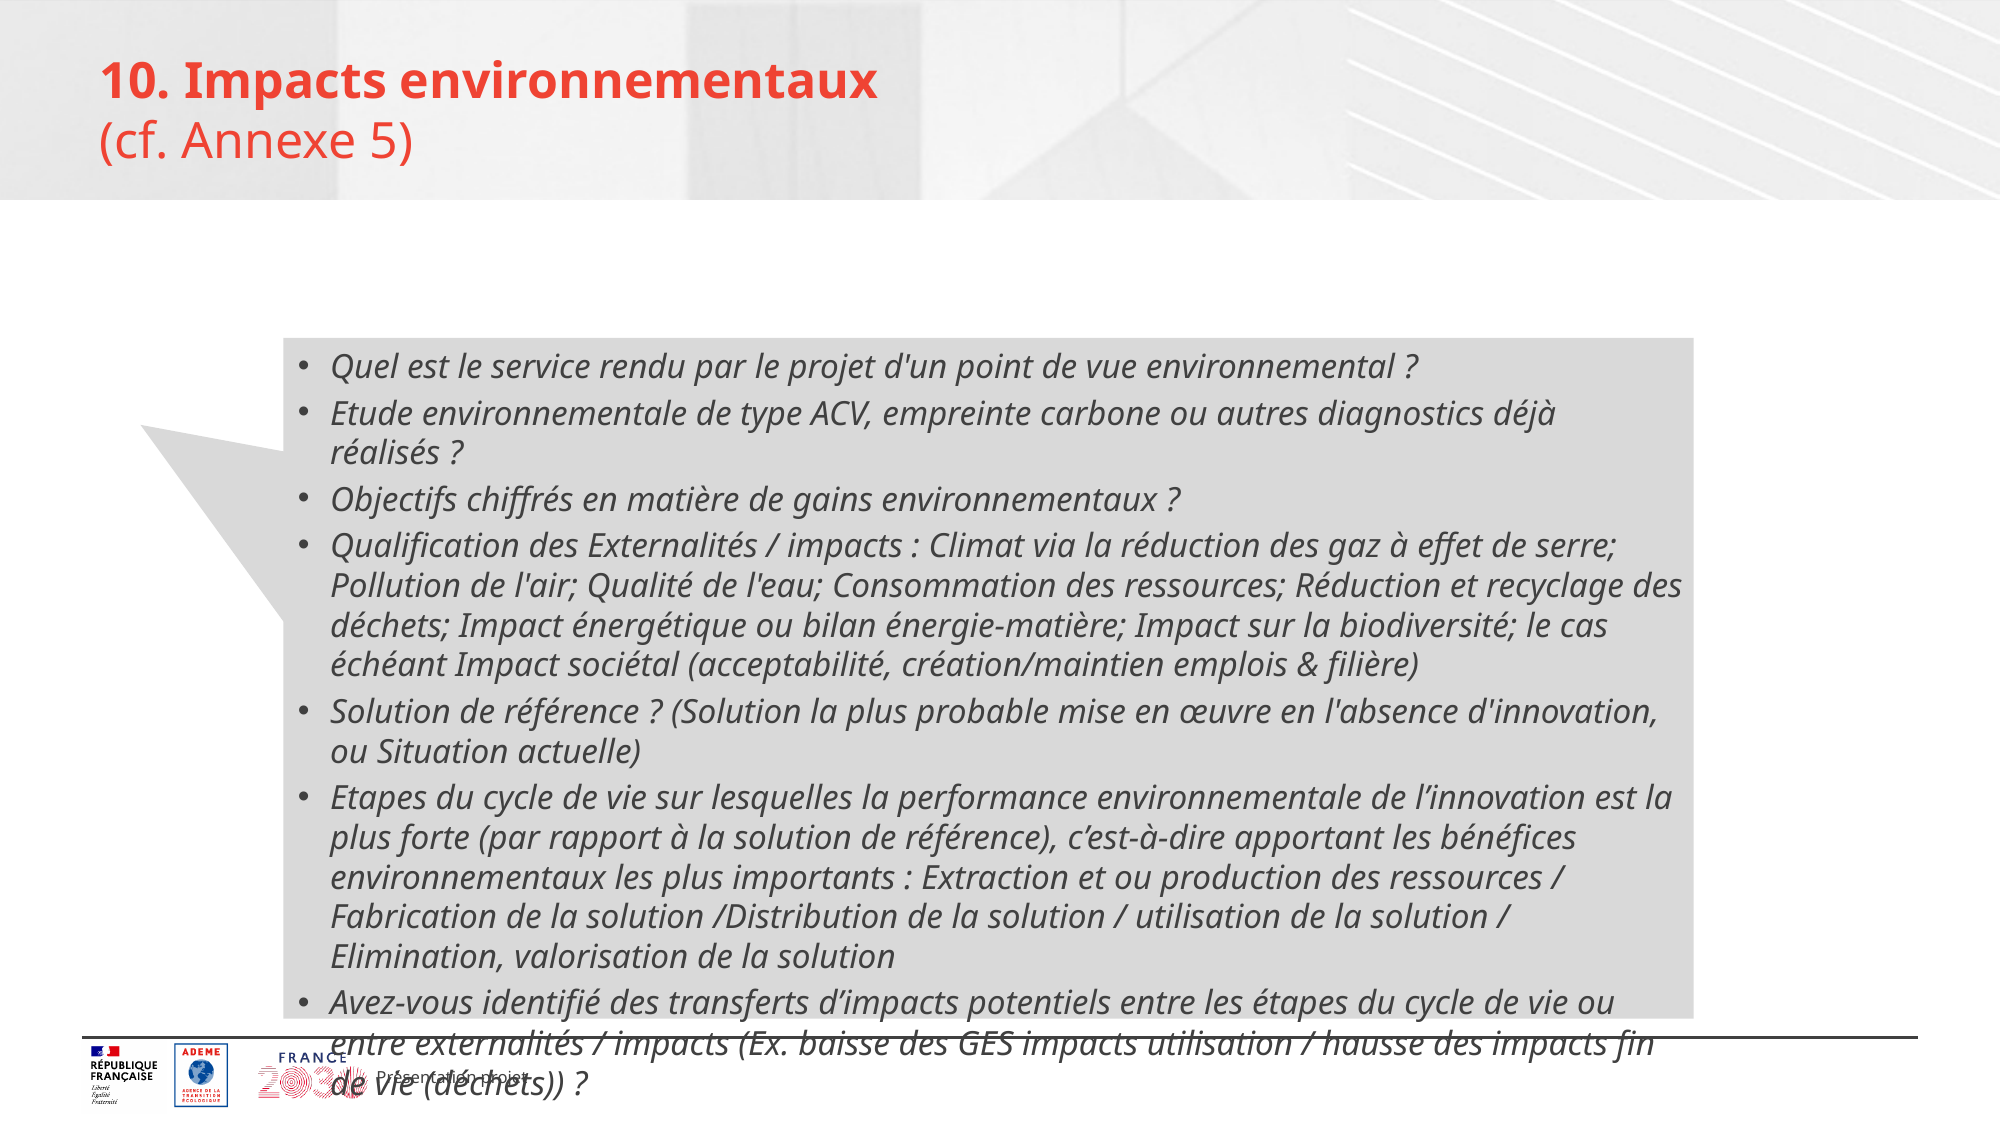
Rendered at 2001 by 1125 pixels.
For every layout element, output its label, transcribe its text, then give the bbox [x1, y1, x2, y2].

text_box Quel est le service rendu par le projet d'un point de vue environnemental ? Etude environnementale de type ACV, empreinte carbone ou autres diagnostics déjà réalisés ? Objectifs chiffrés en matière de gains environnementaux ? Qualification des Externalités / impacts : Climat via la réduction des gaz à effet de serre; Pollution de l'air; Qualité de l'eau; Consommation des ressources; Réduction et recyclage des déchets; Impact énergétique ou bilan énergie-matière; Impact sur la biodiversité; le cas échéant Impact sociétal (acceptabilité, création/maintien emplois & filière) Solution de référence ? (Solution la plus probable mise en œuvre en l'absence d'innovation, ou Situation actuelle) Etapes du cycle de vie sur lesquelles la performance environnementale de l’innovation est la plus forte (par rapport à la solution de référence), c’est-à-dire apportant les bénéfices environnementaux les plus importants : Extraction et ou production des ressources / Fabrication de la solution /Distribution de la solution / utilisation de la solution / Elimination, valorisation de la solution Avez-vous identifié des transferts d’impacts potentiels entre les étapes du cycle de vie ou entre externalités / impacts (Ex. baisse des GES impacts utilisation / hausse des impacts fin de vie (déchets)) ? [140, 337, 1694, 1019]
picture [252, 1044, 371, 1105]
title 10. Impacts environnementaux (cf. Annexe 5) [99, 45, 1900, 172]
picture [81, 1037, 235, 1114]
